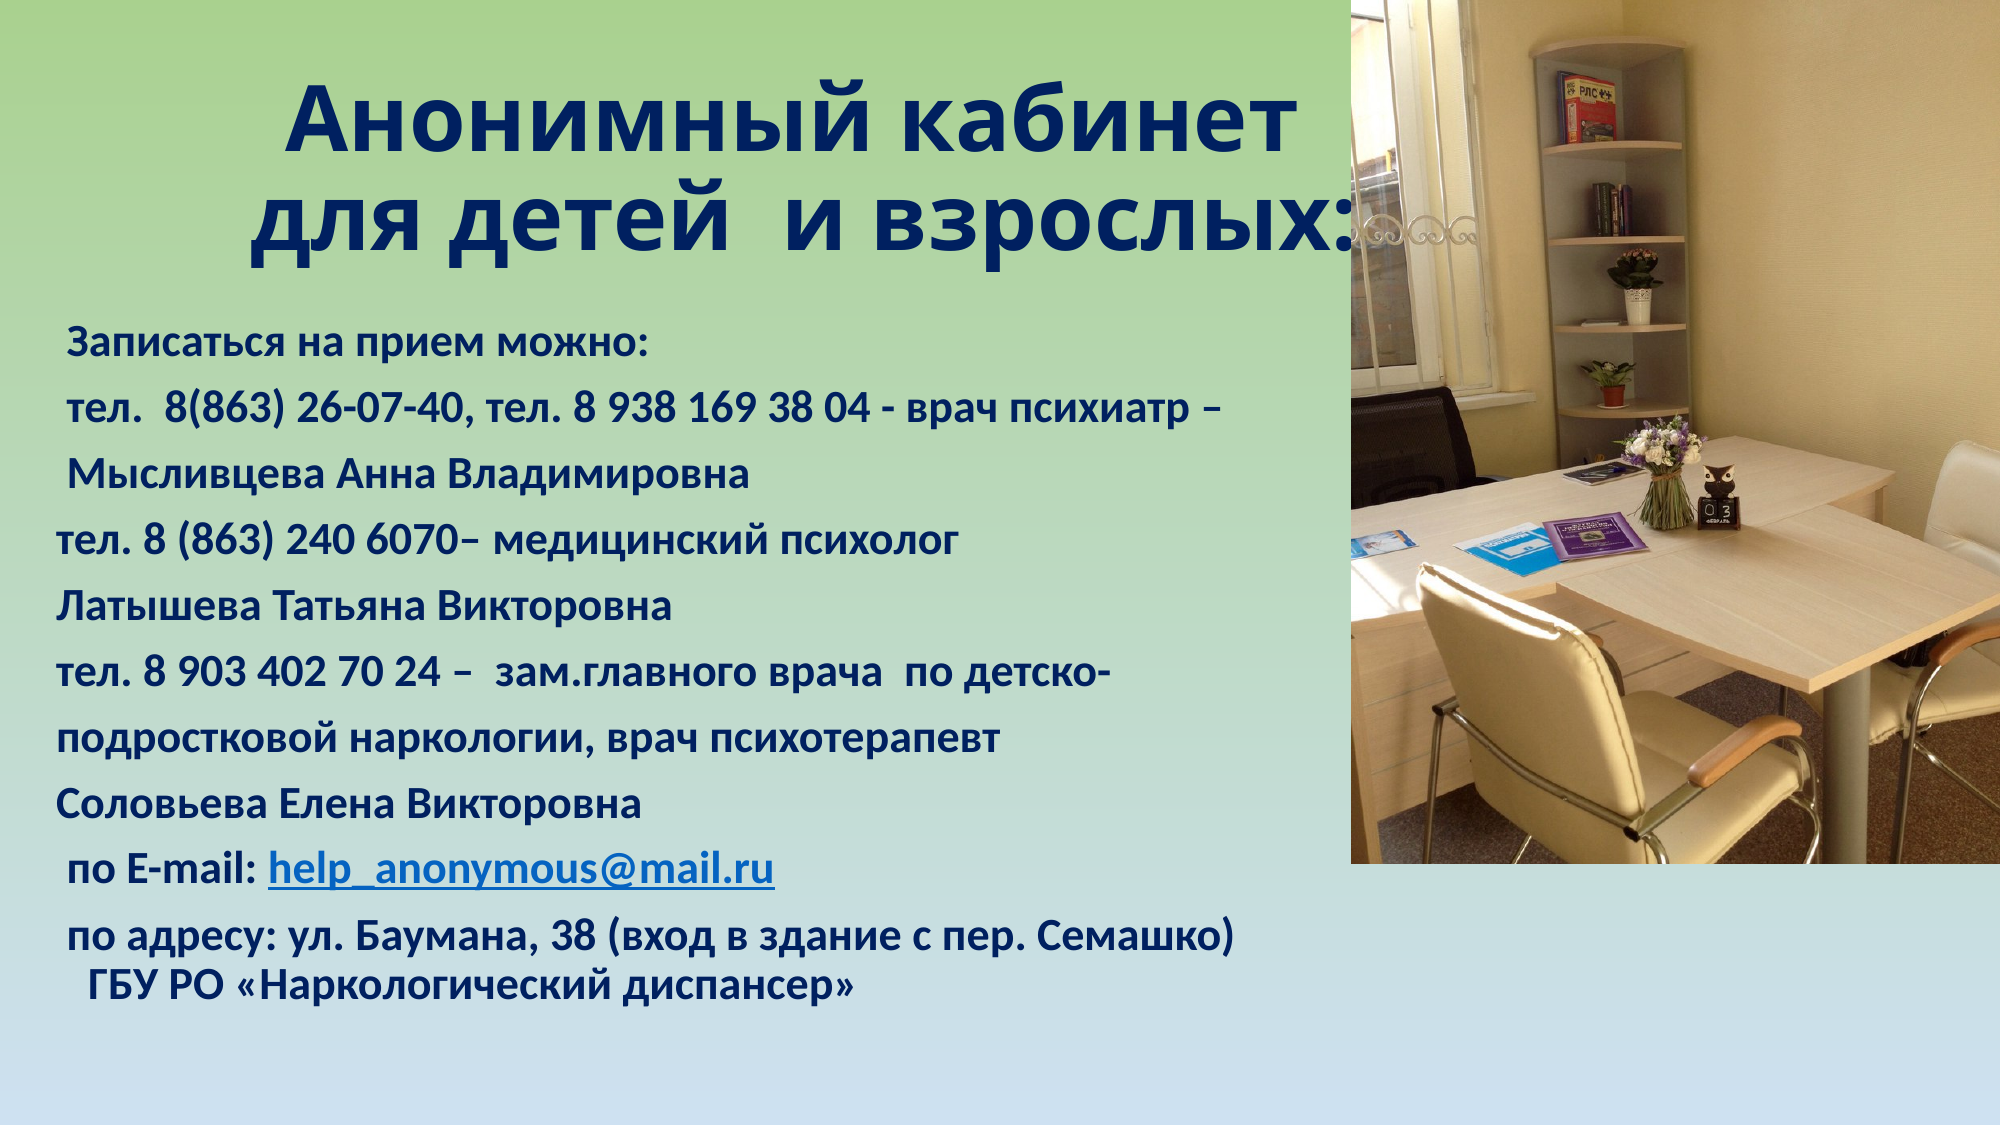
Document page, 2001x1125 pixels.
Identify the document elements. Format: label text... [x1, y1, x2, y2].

picture [1351, 0, 2000, 865]
list Записаться на прием можно: тел. 8(863) 26-07-40, тел. 8 938 169 38 04 - врач психиатр – Мысливцева Анна Владимировна тел. 8 (863) 240 6070– медицинский психолог Латышева Татьяна Викторовна тел. 8 903 402 70 24 – зам.главного врача по детско- подростковой наркологии, врач психотерапевт Соловьева Елена Викторовна по E-mail: help_anonymous@mail.ru по адресу: ул. Баумана, 38 (вход в здание с пер. Семашко) ГБУ РО «Наркологический диспансер» [41, 309, 1863, 1023]
title Анонимный кабинет для детей и взрослых: [182, 62, 1351, 280]
